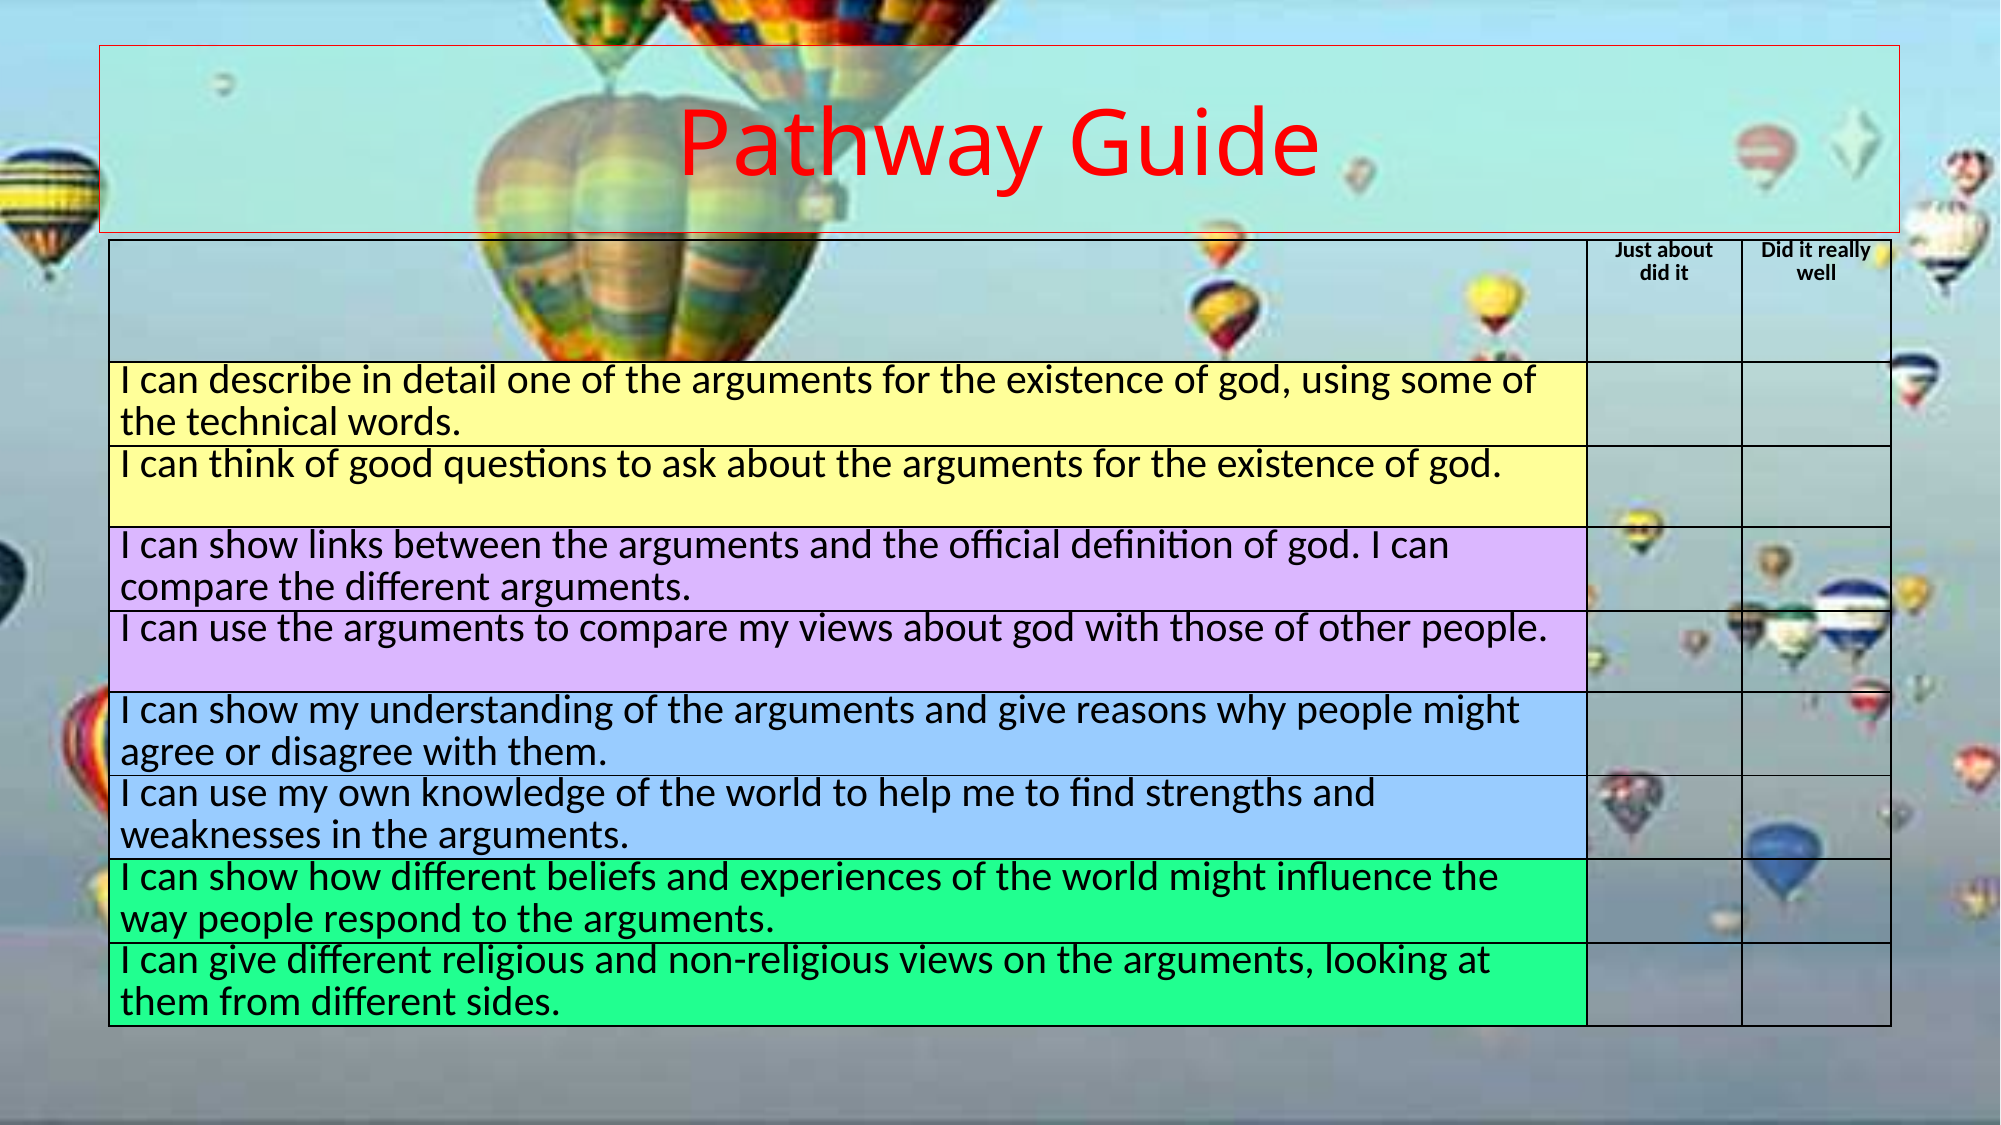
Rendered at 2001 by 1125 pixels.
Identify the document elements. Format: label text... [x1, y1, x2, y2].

table_cell [1588, 528, 1741, 610]
table_cell [1743, 776, 1890, 858]
title Pathway Guide [99, 45, 1900, 233]
table_cell I can show my understanding of the arguments and give reasons why people might agree or disagree with them. [110, 693, 1586, 775]
table_cell [1588, 447, 1741, 526]
table_header Did it really well [1743, 241, 1890, 361]
table_header Just about did it [1588, 241, 1741, 361]
table_cell [1588, 363, 1741, 445]
table_cell [1743, 447, 1890, 526]
table_cell [1743, 528, 1890, 610]
table_cell I can show how different beliefs and experiences of the world might influence the way people respond to the arguments. [110, 860, 1586, 942]
table_cell [1743, 693, 1890, 775]
table_cell [1588, 776, 1741, 858]
table_cell I can show links between the arguments and the official definition of god. I can compare the different arguments. [110, 528, 1586, 610]
table_cell I can describe in detail one of the arguments for the existence of god, using some of the technical words. [110, 363, 1586, 445]
table_cell [1588, 944, 1741, 1025]
table_cell [1588, 693, 1741, 775]
picture [0, 0, 2001, 1125]
table_header [110, 241, 1586, 361]
table_cell [1743, 363, 1890, 445]
table_cell I can think of good questions to ask about the arguments for the existence of god. [110, 447, 1586, 526]
table_cell I can use the arguments to compare my views about god with those of other people. [110, 612, 1586, 691]
table_cell [1743, 944, 1890, 1025]
table_cell I can use my own knowledge of the world to help me to find strengths and weaknesses in the arguments. [110, 776, 1586, 858]
table_cell [1588, 860, 1741, 942]
table_cell [1588, 612, 1741, 691]
table_cell [1743, 612, 1890, 691]
table_cell I can give different religious and non-religious views on the arguments, looking at them from different sides. [110, 944, 1586, 1025]
table_cell [1743, 860, 1890, 942]
